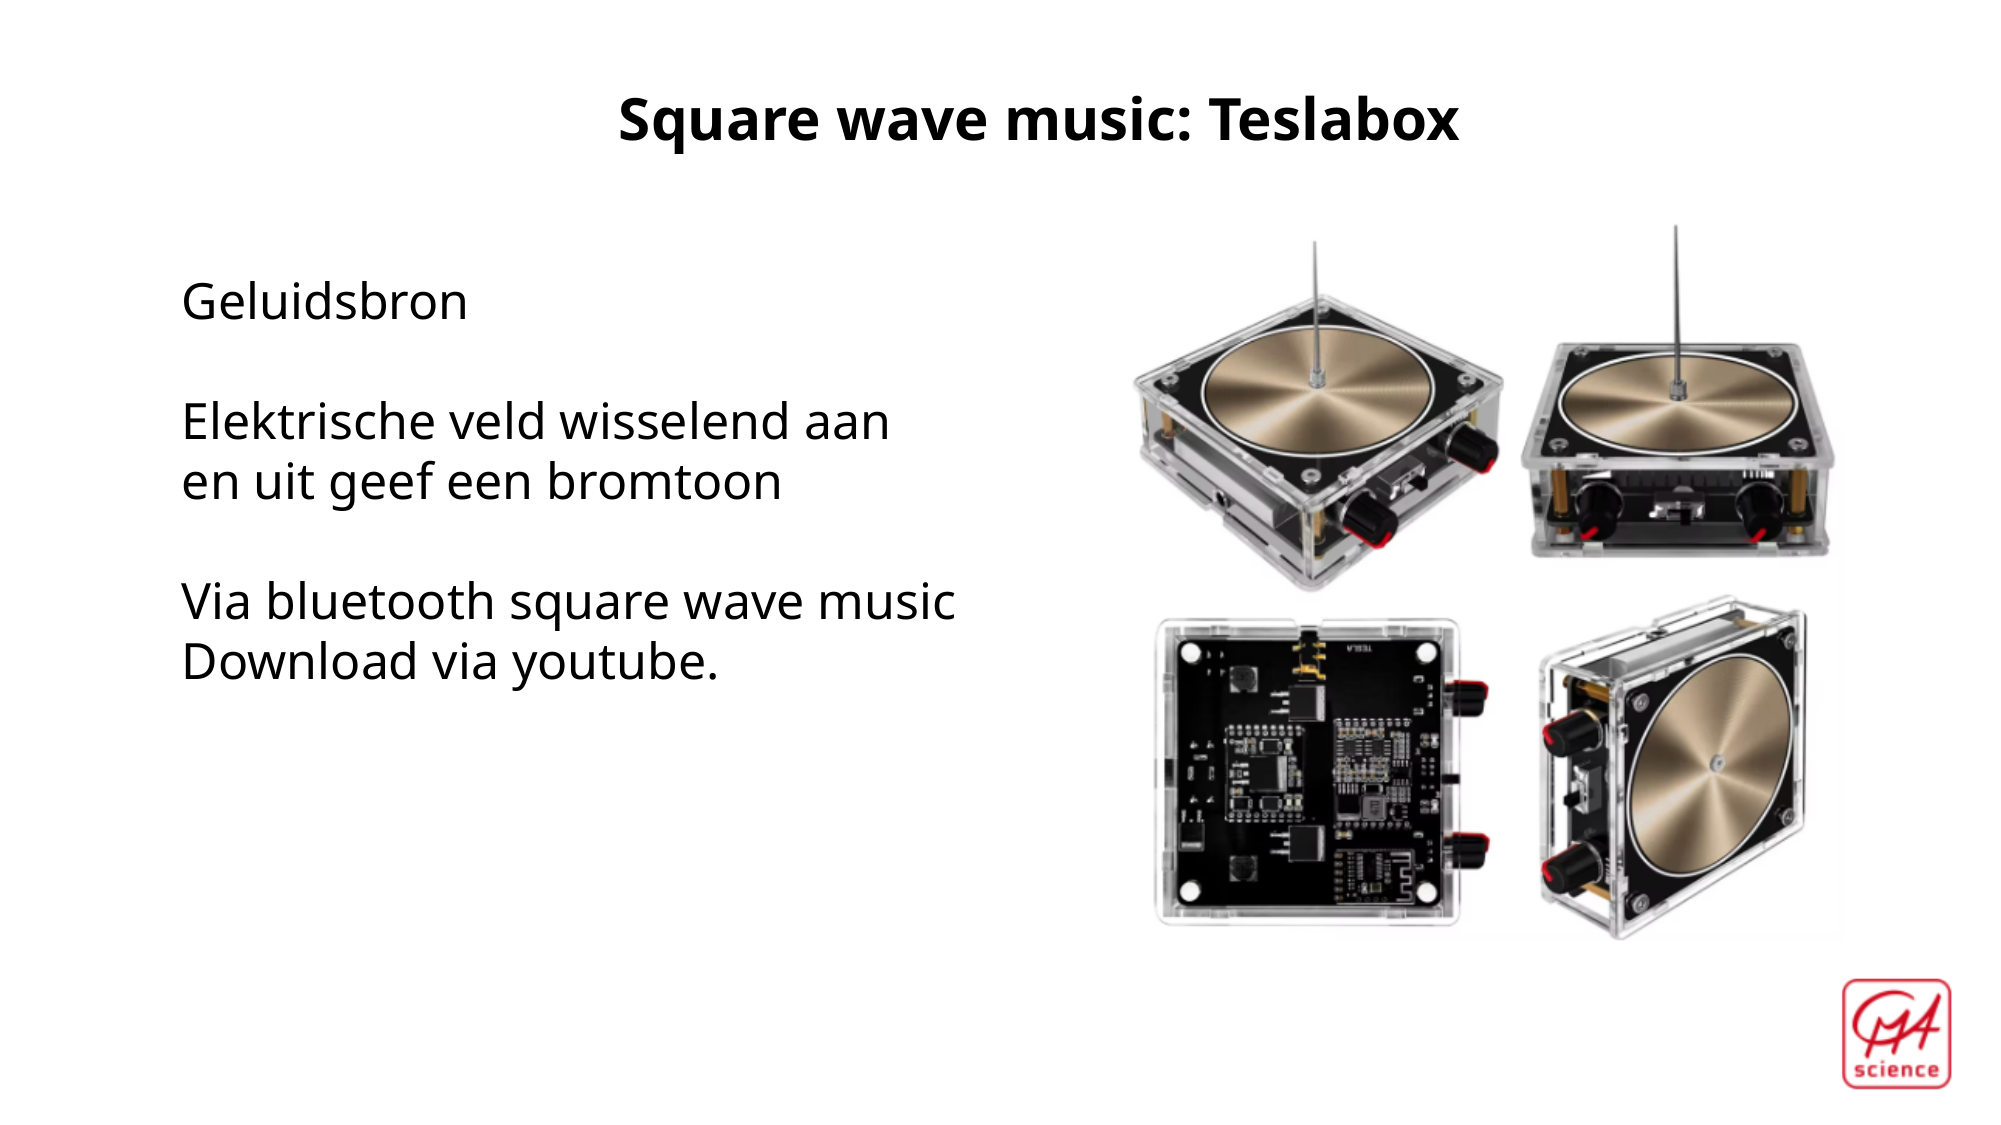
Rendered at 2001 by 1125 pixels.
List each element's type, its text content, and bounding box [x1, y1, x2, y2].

text_box Geluidsbron Elektrische veld wisselend aan en uit geef een bromtoon Via bluetooth square wave music Download via youtube. [167, 262, 972, 908]
picture [1126, 200, 1866, 943]
text_box Square wave music: Teslabox [604, 74, 1475, 160]
picture [1817, 967, 1974, 1104]
